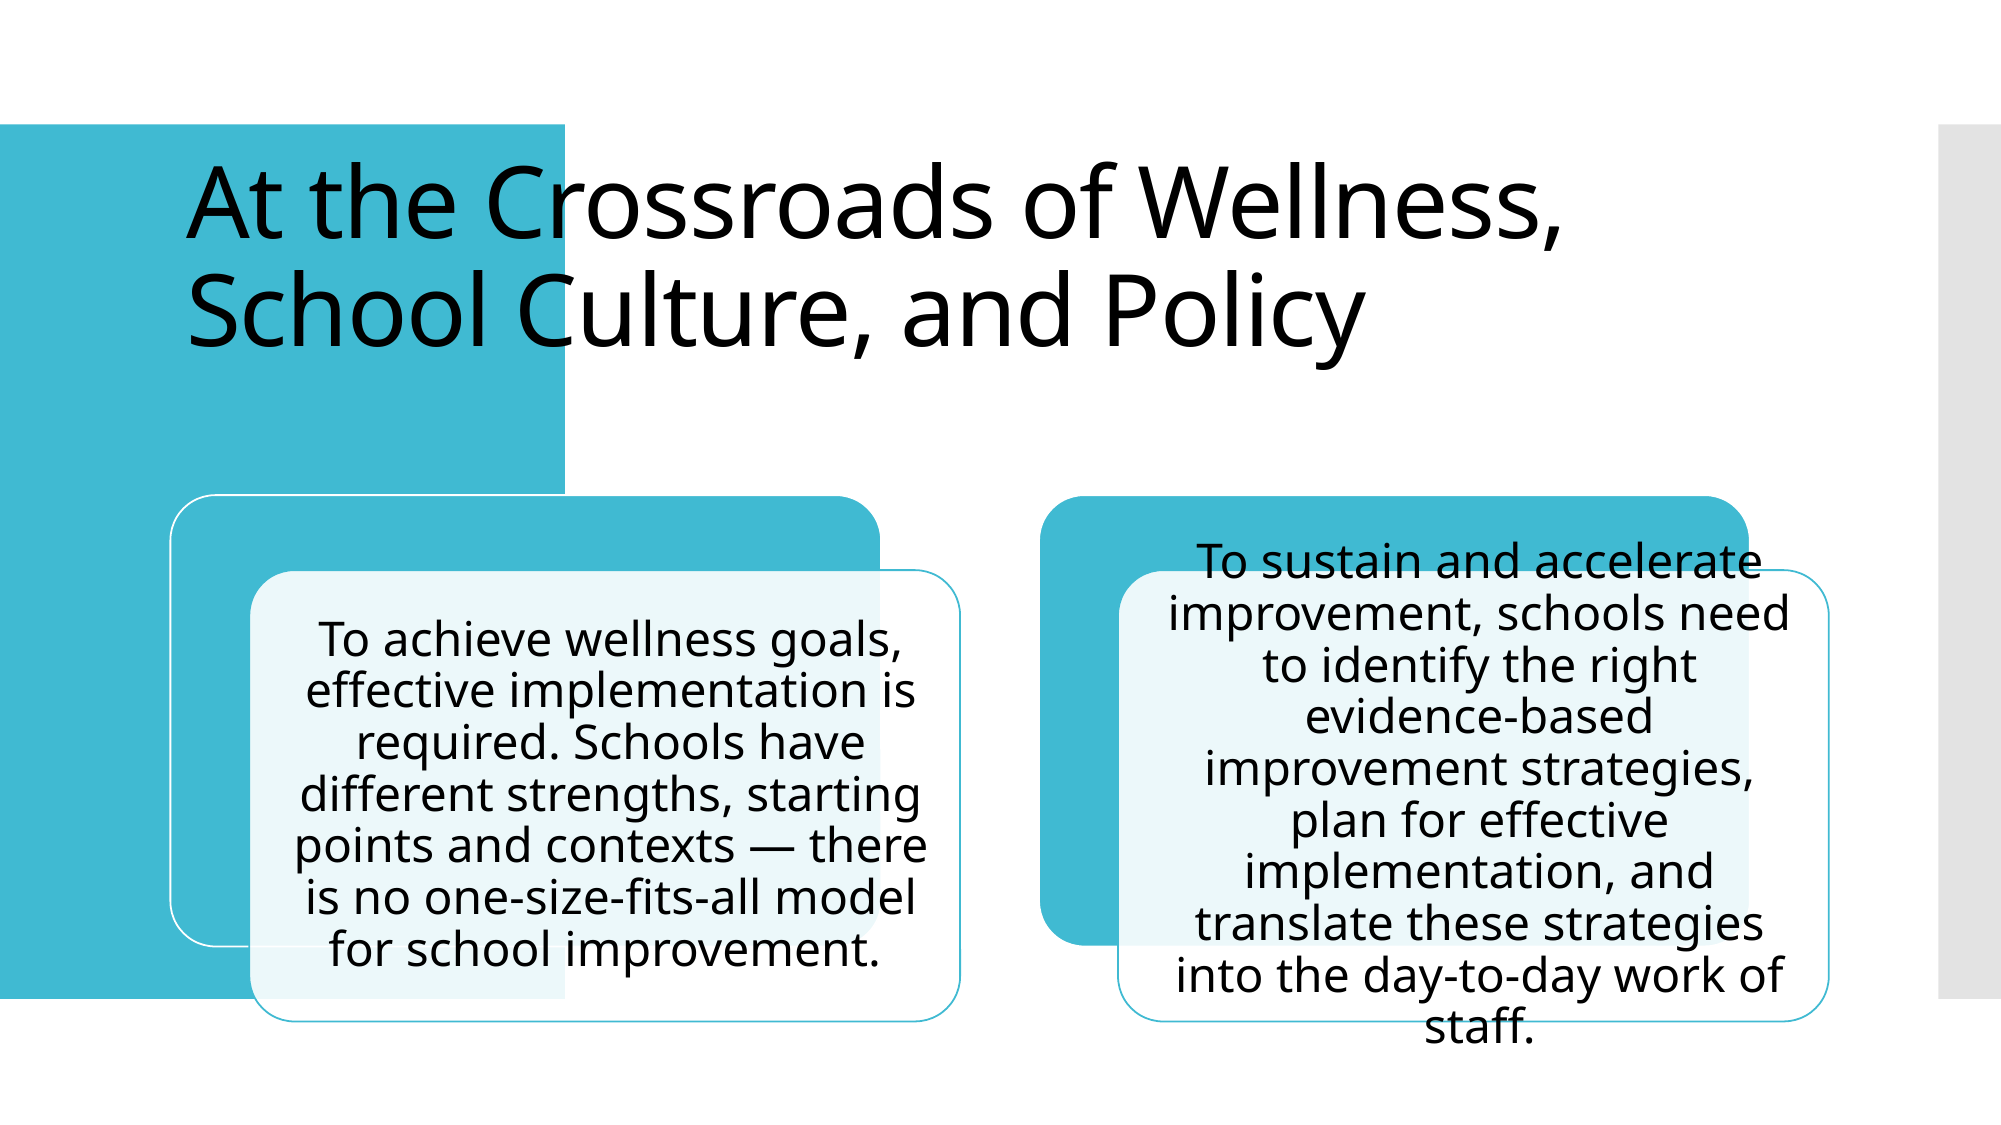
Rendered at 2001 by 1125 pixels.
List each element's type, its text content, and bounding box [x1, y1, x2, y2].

title At the Crossroads of Wellness, School Culture, and Policy [171, 132, 1840, 388]
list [148, 494, 1852, 1022]
